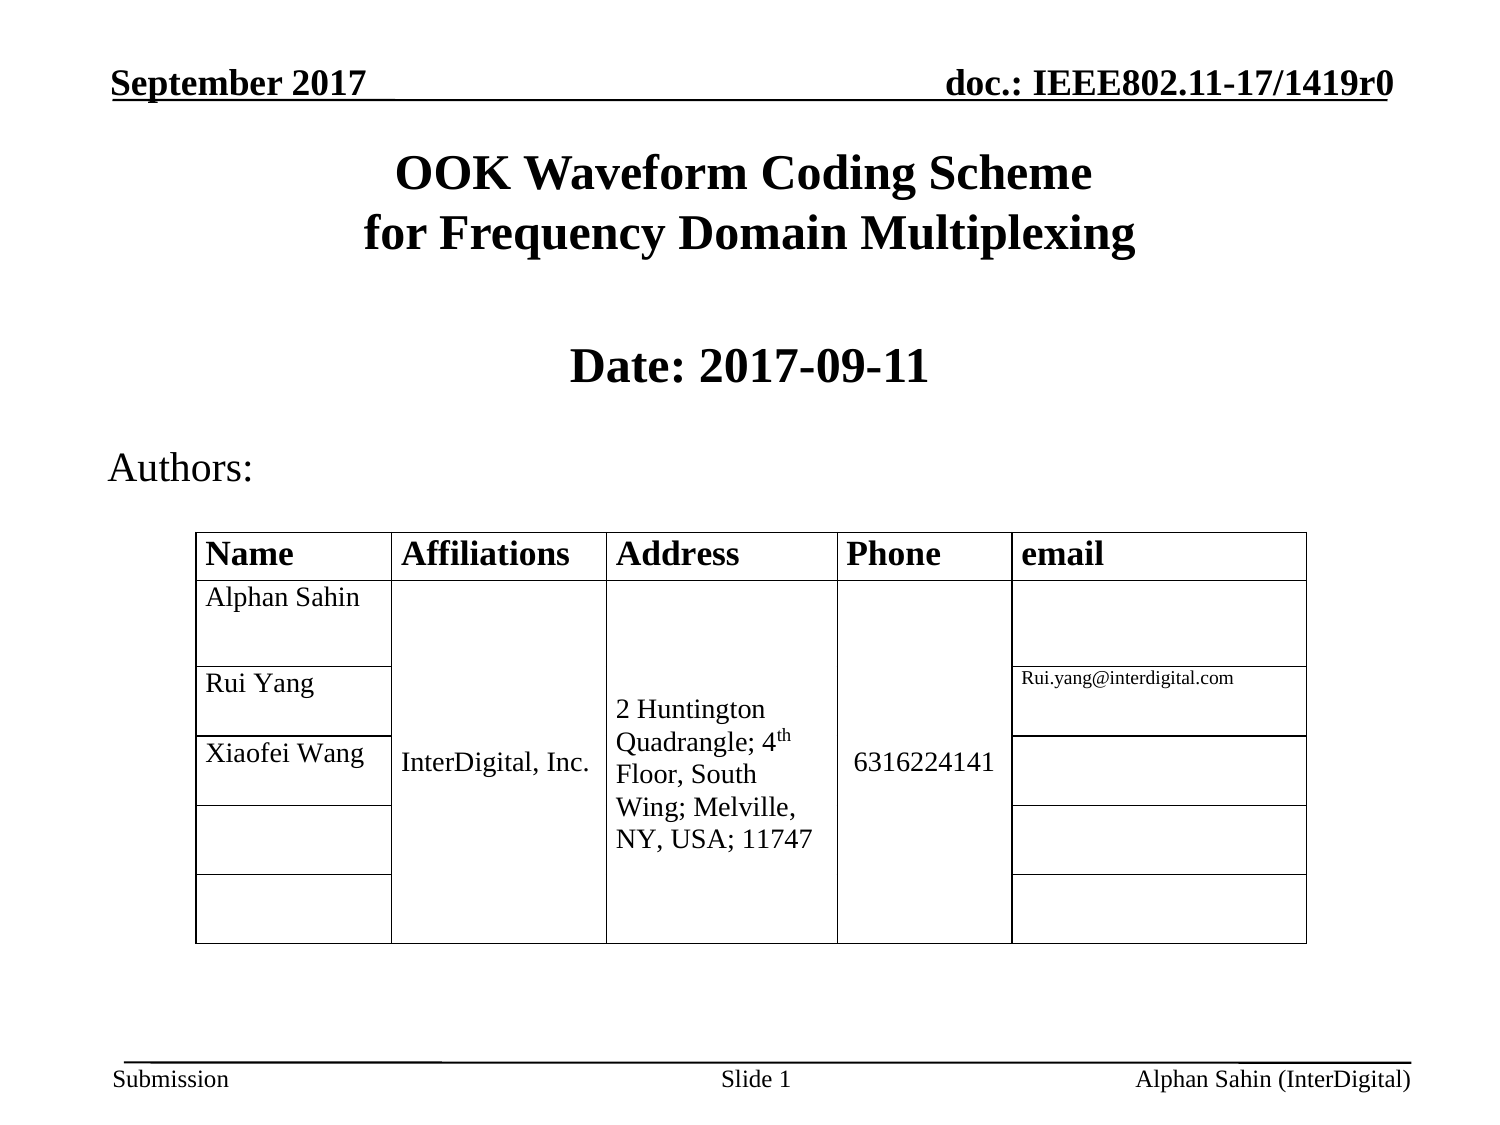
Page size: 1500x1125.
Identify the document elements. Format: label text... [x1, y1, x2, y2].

title OOK Waveform Coding Scheme for Frequency Domain Multiplexing [112, 112, 1388, 288]
list Date: 2017-09-11 [112, 324, 1388, 1000]
text_box Authors: [92, 431, 330, 495]
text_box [182, 531, 1337, 987]
slide_number Slide 1 [712, 1061, 800, 1123]
